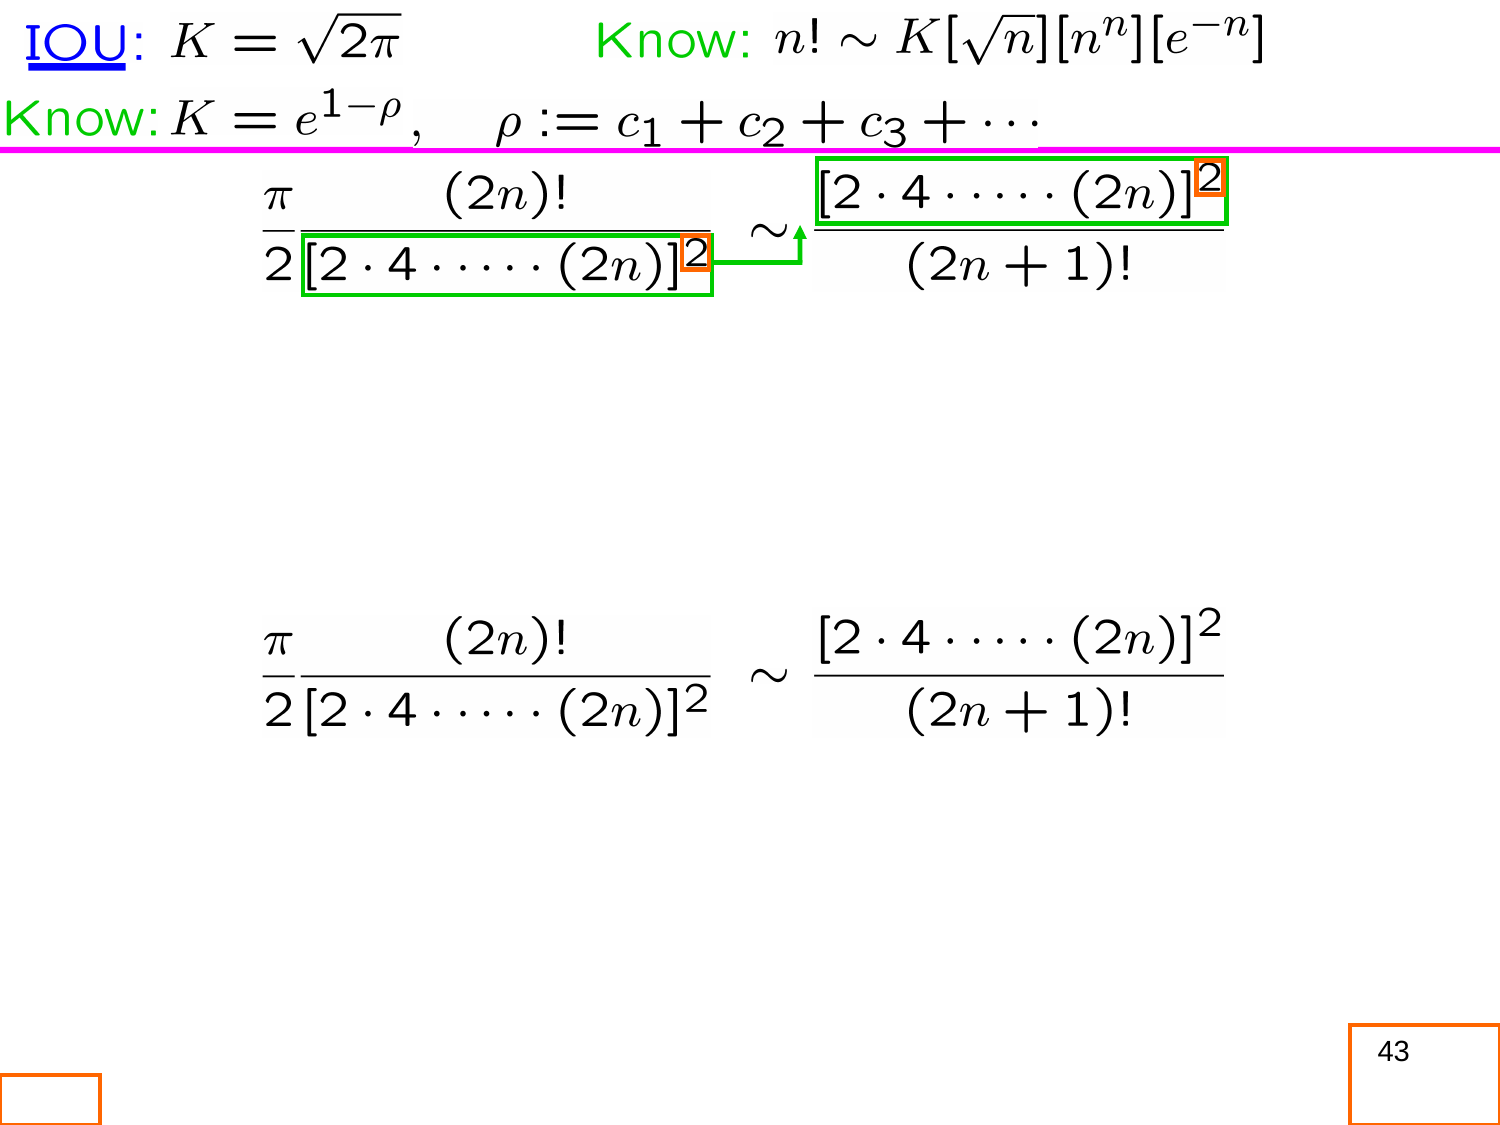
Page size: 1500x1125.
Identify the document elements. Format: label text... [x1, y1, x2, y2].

picture [170, 12, 403, 65]
slide_number 43 [1074, 1024, 1425, 1103]
picture [597, 22, 751, 58]
picture [413, 99, 1038, 148]
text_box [262, 162, 1226, 293]
picture [5, 100, 159, 136]
text_box [0, 1074, 100, 1125]
picture [24, 22, 143, 63]
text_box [262, 607, 1226, 738]
picture [773, 12, 1263, 65]
text_box [1349, 1025, 1500, 1125]
picture [170, 87, 403, 136]
